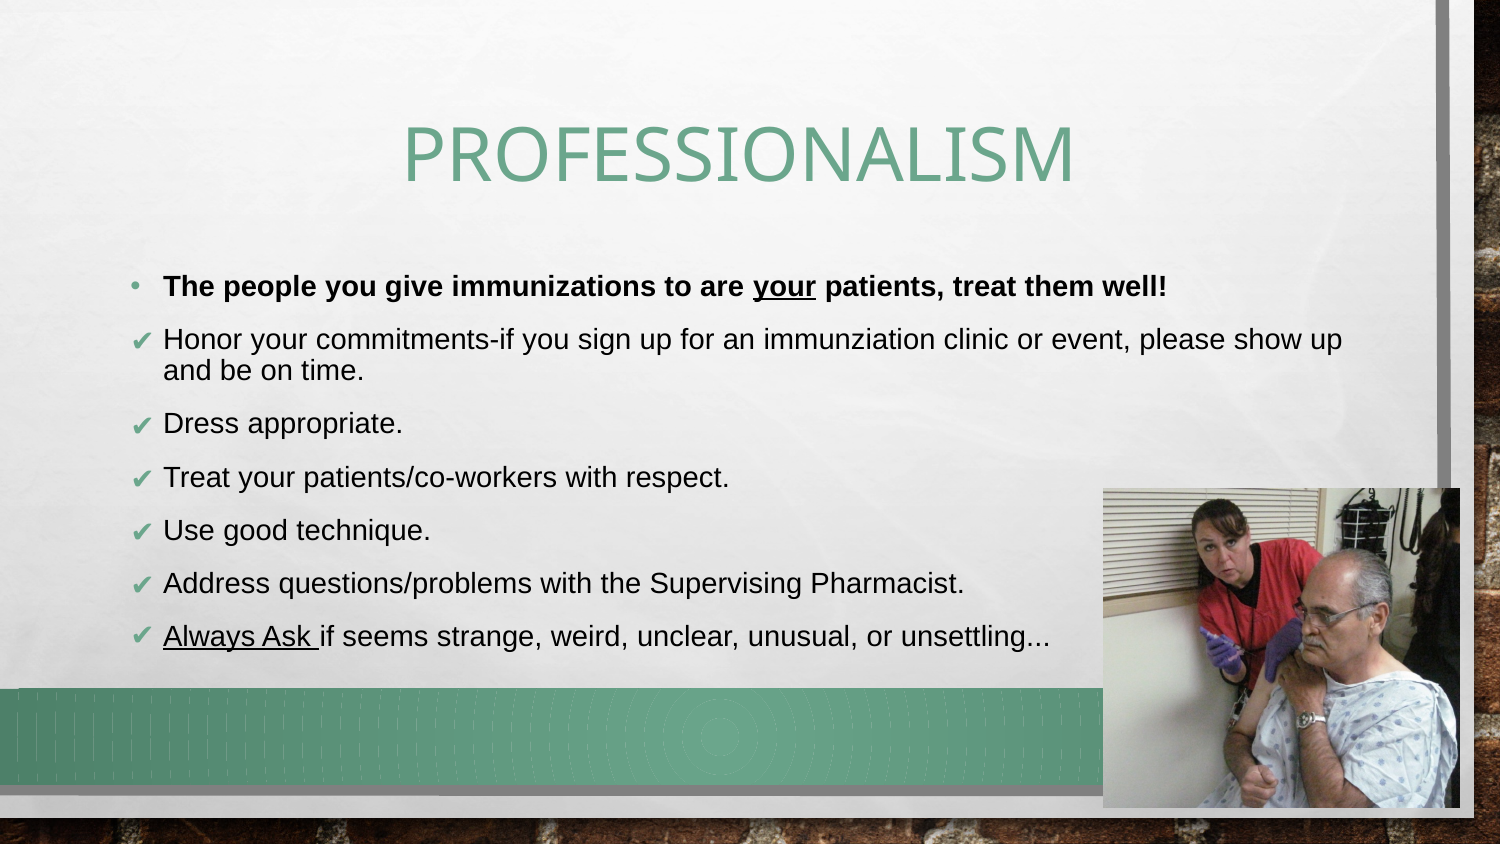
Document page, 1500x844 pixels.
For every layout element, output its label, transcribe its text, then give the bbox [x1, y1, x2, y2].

list The people you give immunizations to are your patients, treat them well! Honor your commitments-if you sign up for an immunziation clinic or event, please show up and be on time. Dress appropriate. Treat your patients/co-workers with respect. Use good technique. Address questions/problems with the Supervising Pharmacist. Always Ask if seems strange, weird, unclear, unusual, or unsettling... [101, 263, 1361, 764]
title Professionalism [182, 71, 1298, 232]
picture [0, 0, 1500, 844]
picture [1103, 488, 1461, 808]
